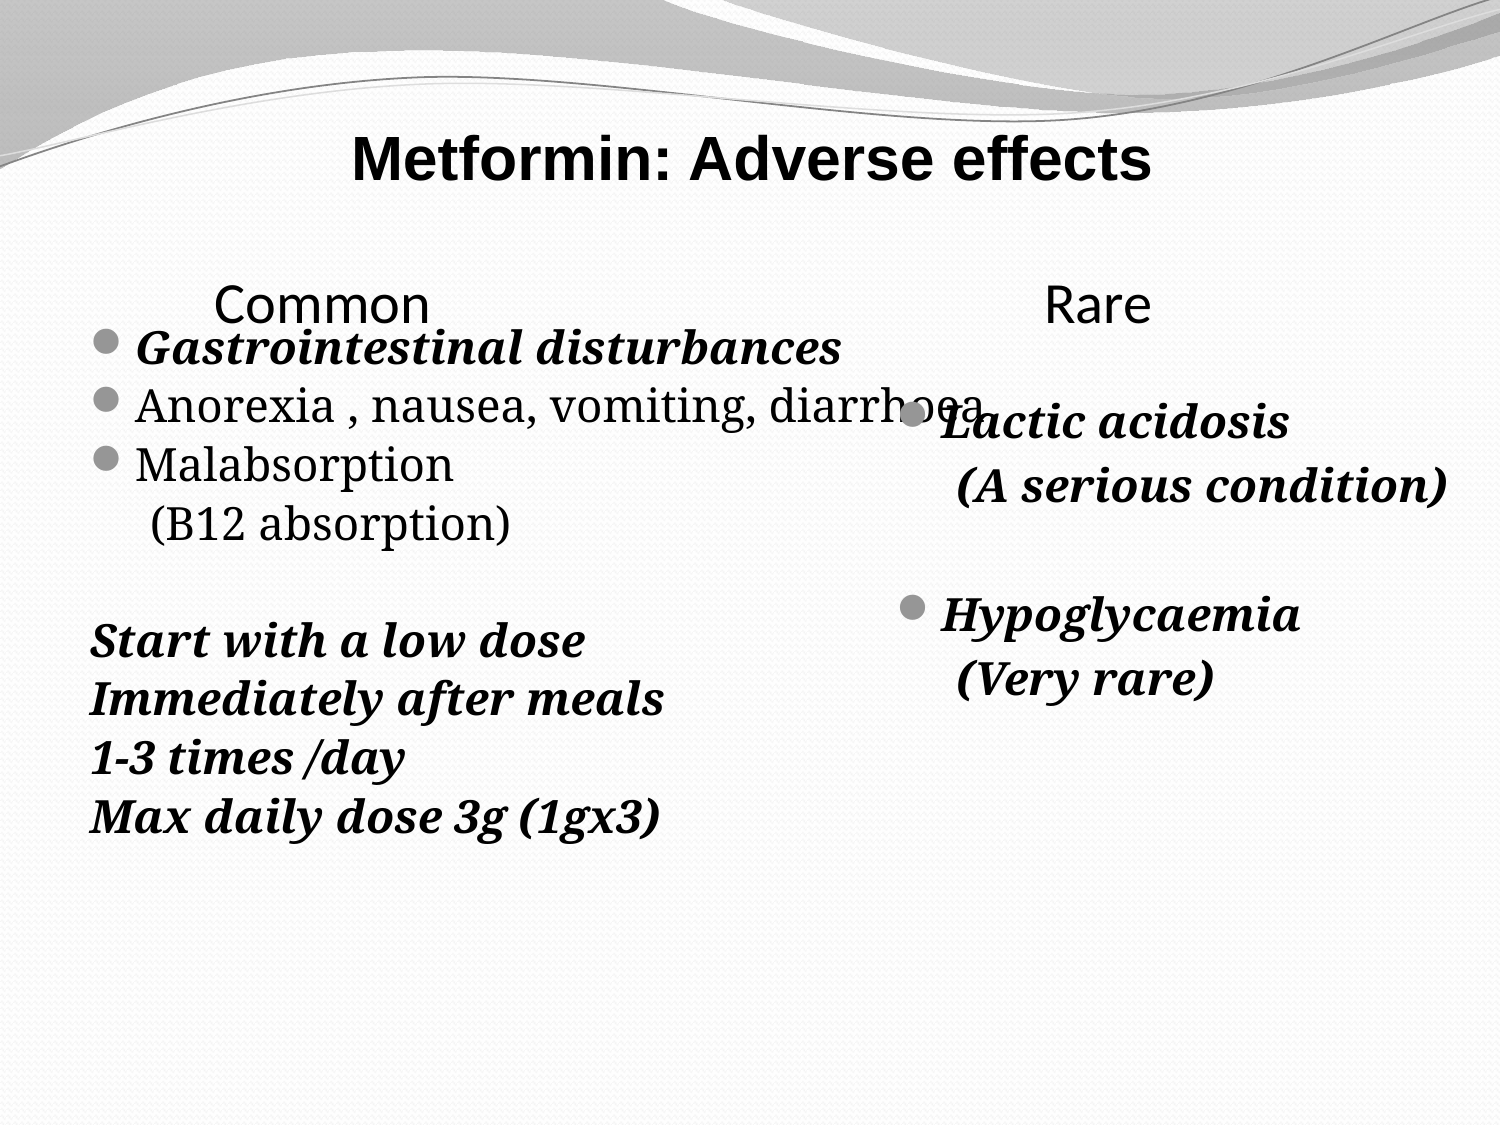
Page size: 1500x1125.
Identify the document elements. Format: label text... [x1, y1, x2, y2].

title Common Rare [64, 148, 1365, 337]
text_box Metformin: Adverse effects [336, 110, 1353, 276]
list Lactic acidosis (A serious condition) Hypoglycaemia (Very rare) [881, 385, 1500, 997]
list Gastrointestinal disturbances Anorexia , nausea, vomiting, diarrhoea Malabsorption (B12 absorption) Start with a low dose Immediately after meals 1-3 times /day Max daily dose 3g (1gx3) [75, 317, 1425, 1038]
